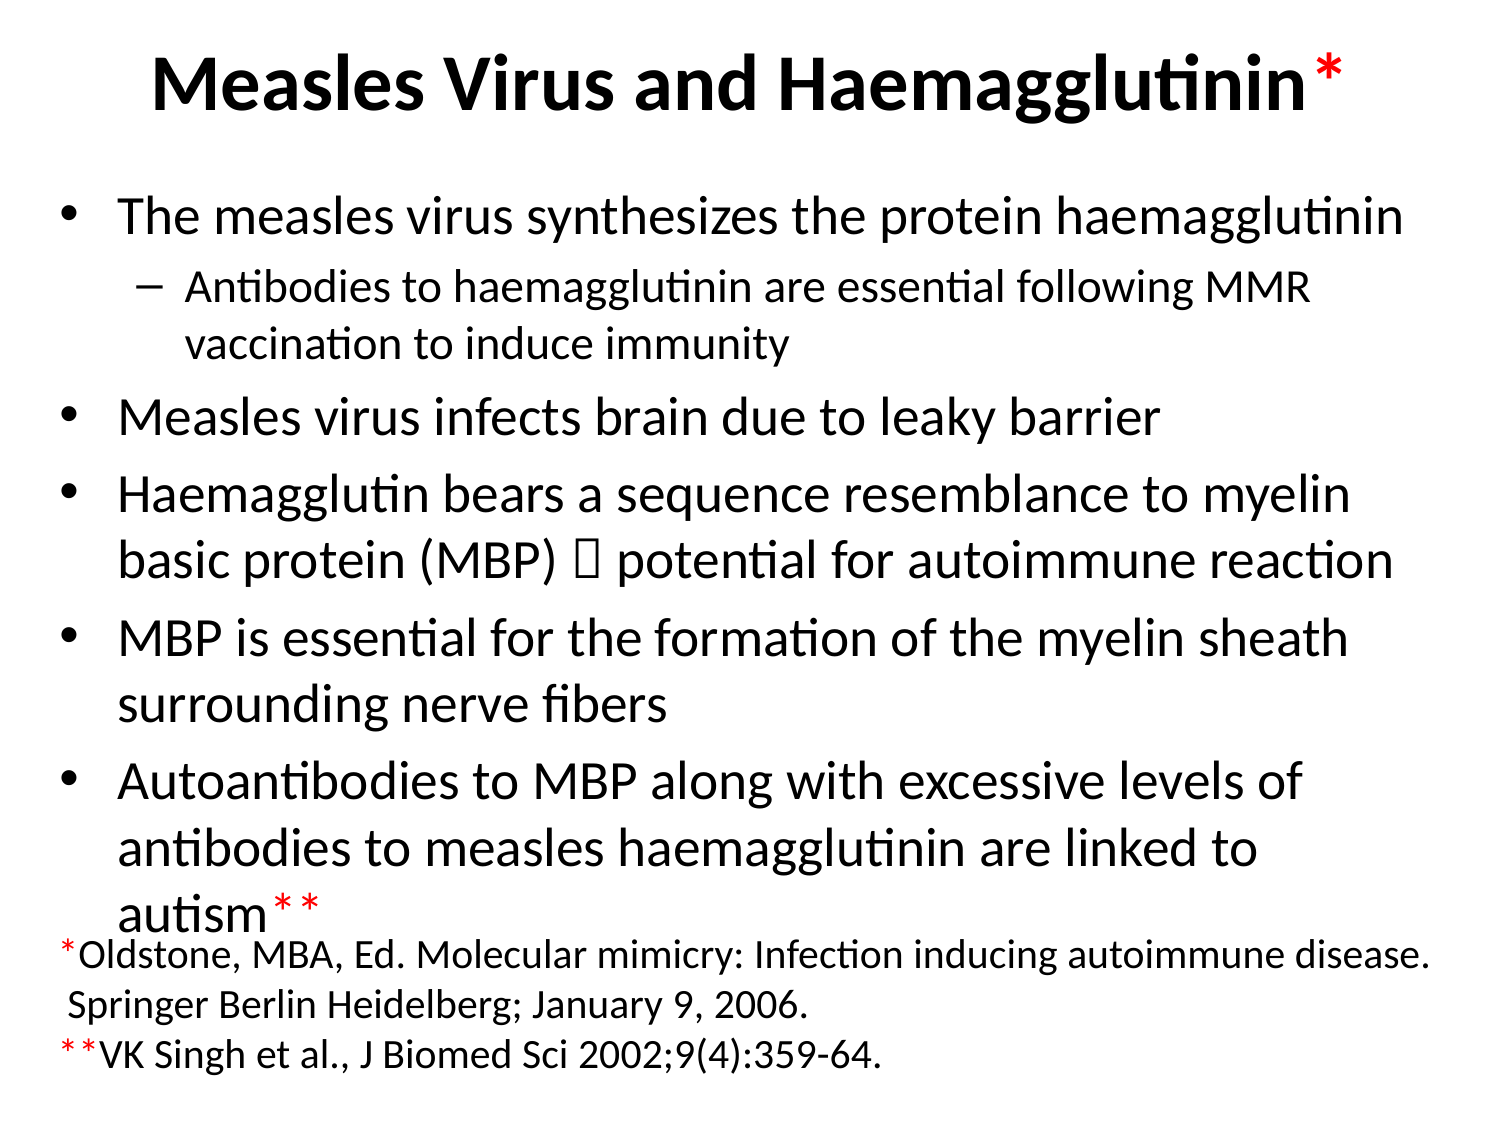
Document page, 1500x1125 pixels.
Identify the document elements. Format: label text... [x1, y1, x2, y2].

list The measles virus synthesizes the protein haemagglutinin Antibodies to haemagglutinin are essential following MMR vaccination to induce immunity Measles virus infects brain due to leaky barrier Haemagglutin bears a sequence resemblance to myelin basic protein (MBP)  potential for autoimmune reaction MBP is essential for the formation of the myelin sheath surrounding nerve fibers Autoantibodies to MBP along with excessive levels of antibodies to measles haemagglutinin are linked to autism** [44, 171, 1482, 956]
text_box *Oldstone, MBA, Ed. Molecular mimicry: Infection inducing autoimmune disease. Springer Berlin Heidelberg; January 9, 2006. **VK Singh et al., J Biomed Sci 2002;9(4):359-64. [42, 919, 1447, 1085]
title Measles Virus and Haemagglutinin* [75, 0, 1425, 171]
